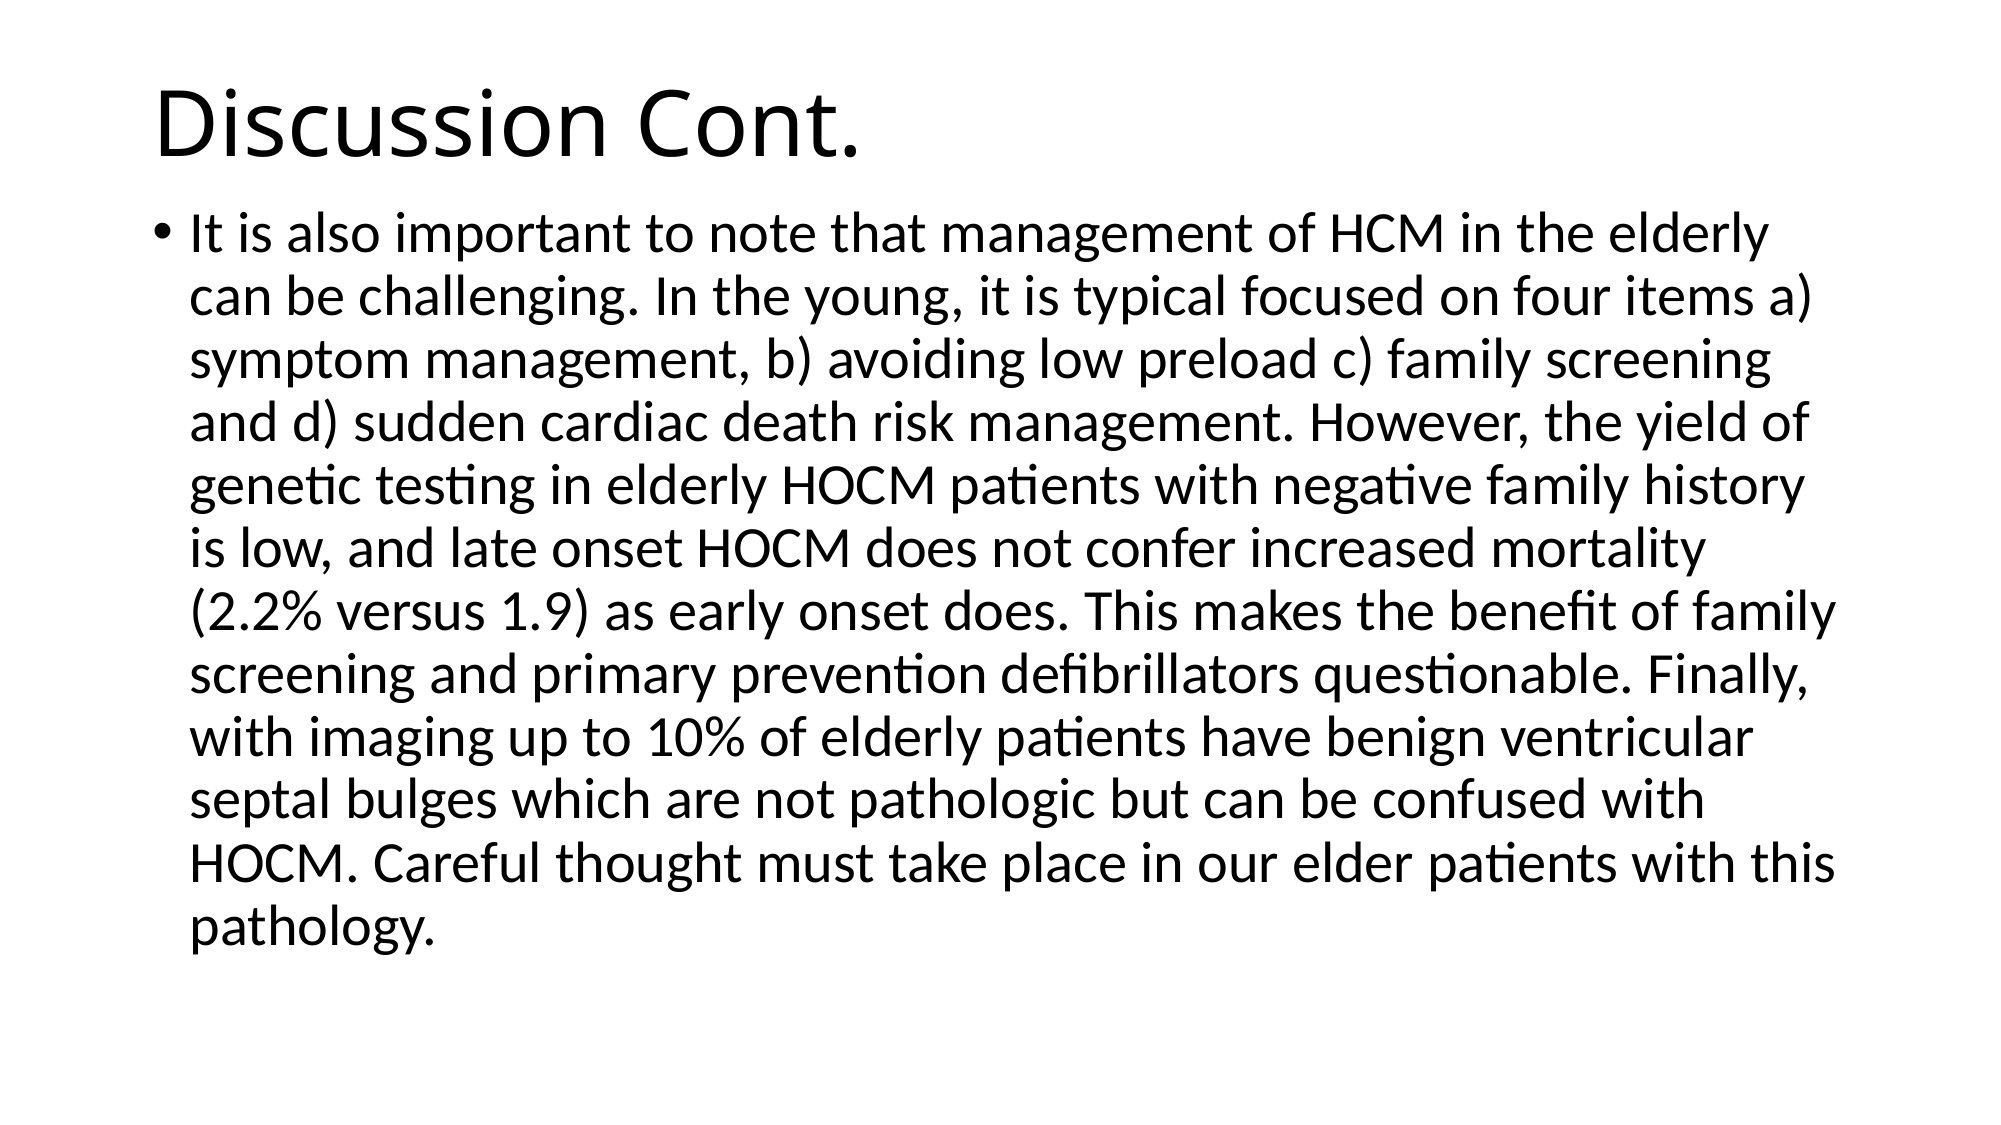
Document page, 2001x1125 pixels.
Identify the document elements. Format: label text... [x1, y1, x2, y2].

list It is also important to note that management of HCM in the elderly can be challenging. In the young, it is typical focused on four items a) symptom management, b) avoiding low preload c) family screening and d) sudden cardiac death risk management. However, the yield of genetic testing in elderly HOCM patients with negative family history is low, and late onset HOCM does not confer increased mortality (2.2% versus 1.9) as early onset does. This makes the benefit of family screening and primary prevention defibrillators questionable. Finally, with imaging up to 10% of elderly patients have benign ventricular septal bulges which are not pathologic but can be confused with HOCM. Careful thought must take place in our elder patients with this pathology. [137, 194, 1863, 1014]
title Discussion Cont. [137, 59, 1863, 194]
